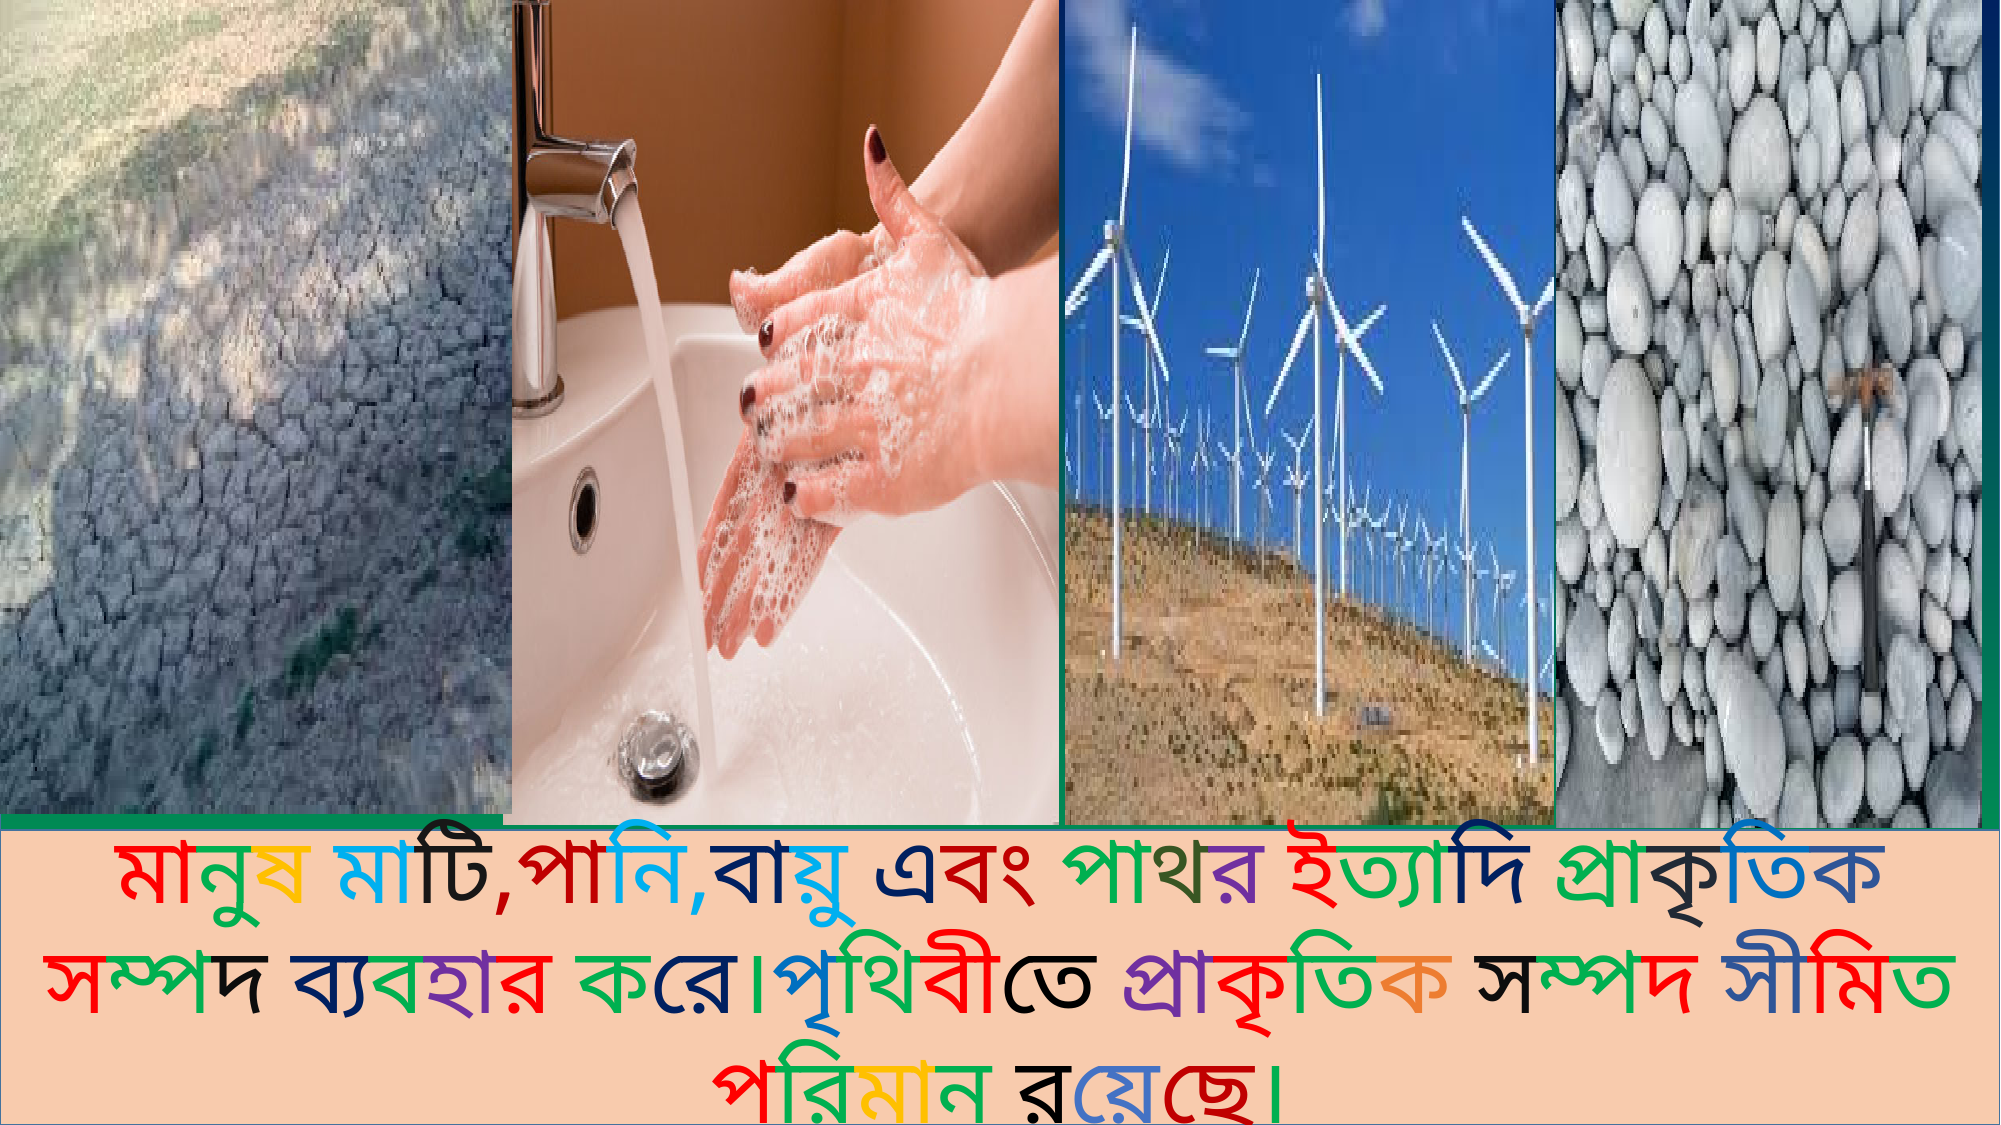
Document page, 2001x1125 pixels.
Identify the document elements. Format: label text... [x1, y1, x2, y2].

text_box মানুষ মাটি,পানি,বায়ু এবং পাথর ইত্যাদি প্রাকৃতিক সম্পদ ব্যবহার করে।পৃথিবীতে প্রাকৃতিক সম্পদ সীমিত পরিমান রয়েছে। [0, 829, 2000, 1125]
text_box [0, 0, 2000, 829]
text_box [0, 0, 1982, 828]
